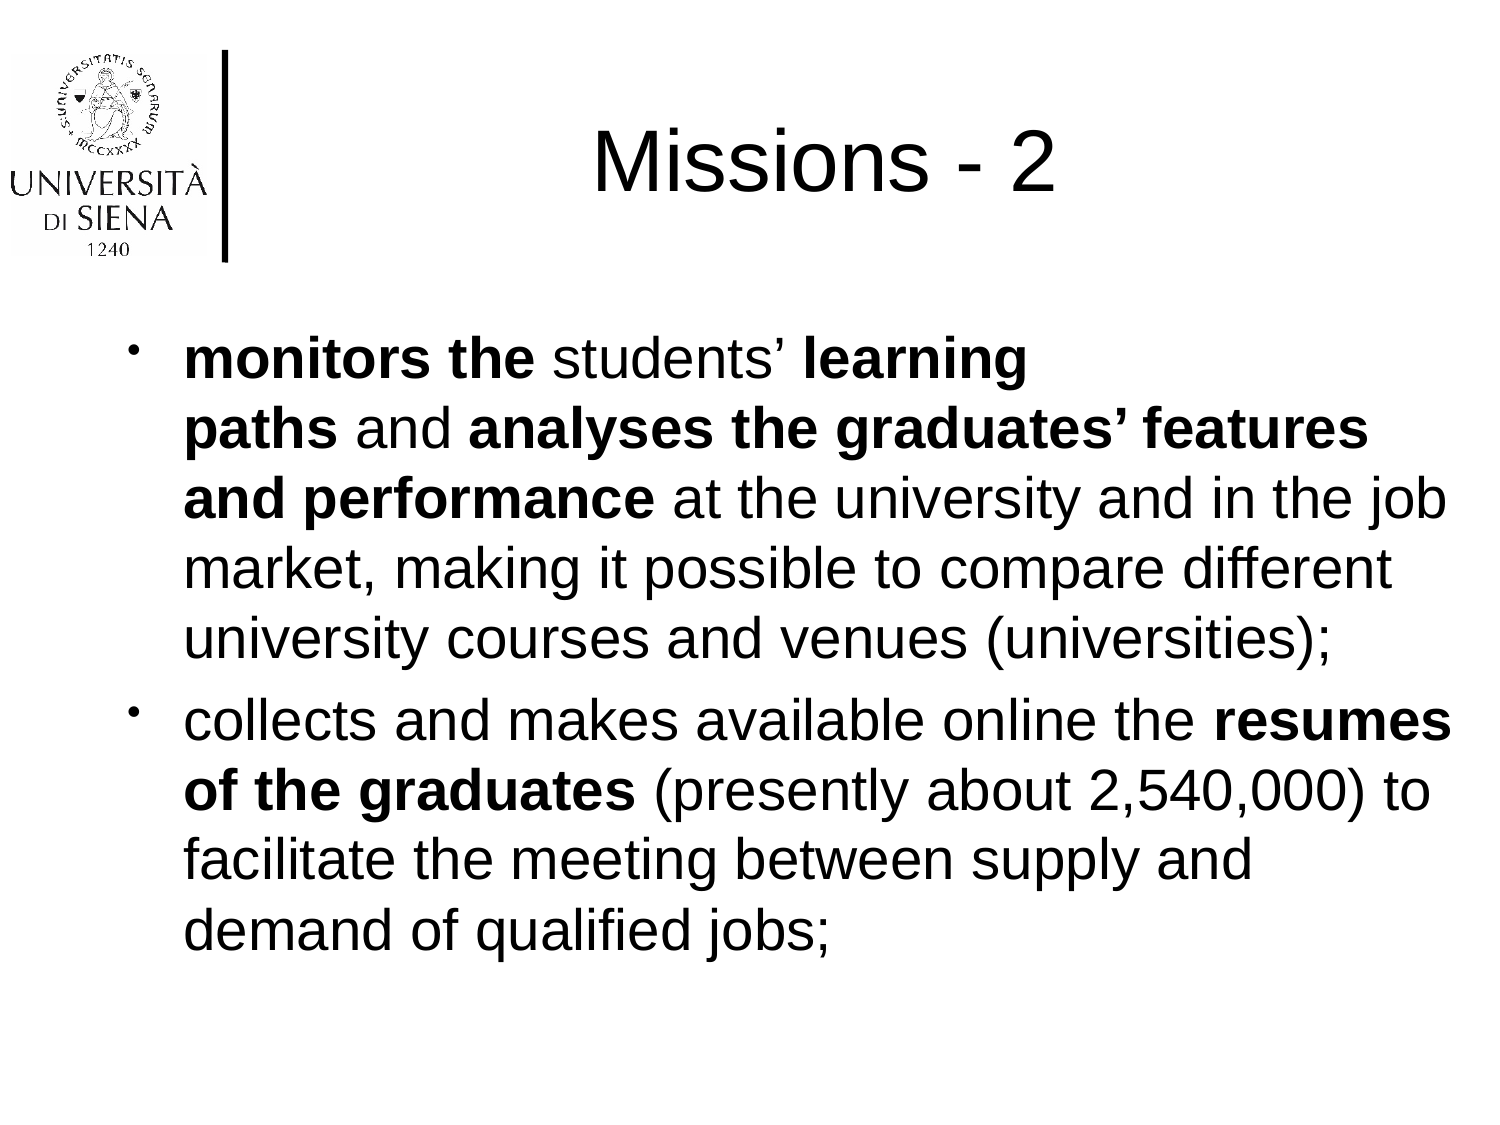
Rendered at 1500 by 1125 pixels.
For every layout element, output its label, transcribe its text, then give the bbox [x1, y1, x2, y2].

picture [11, 54, 207, 256]
title Missions - 2 [249, 31, 1400, 282]
list monitors the students’ learning paths and analyses the graduates’ features and performance at the university and in the job market, making it possible to compare different university courses and venues (universities); collects and makes available online the resumes of the graduates (presently about 2,540,000) to facilitate the meeting between supply and demand of qualified jobs; [112, 312, 1483, 988]
